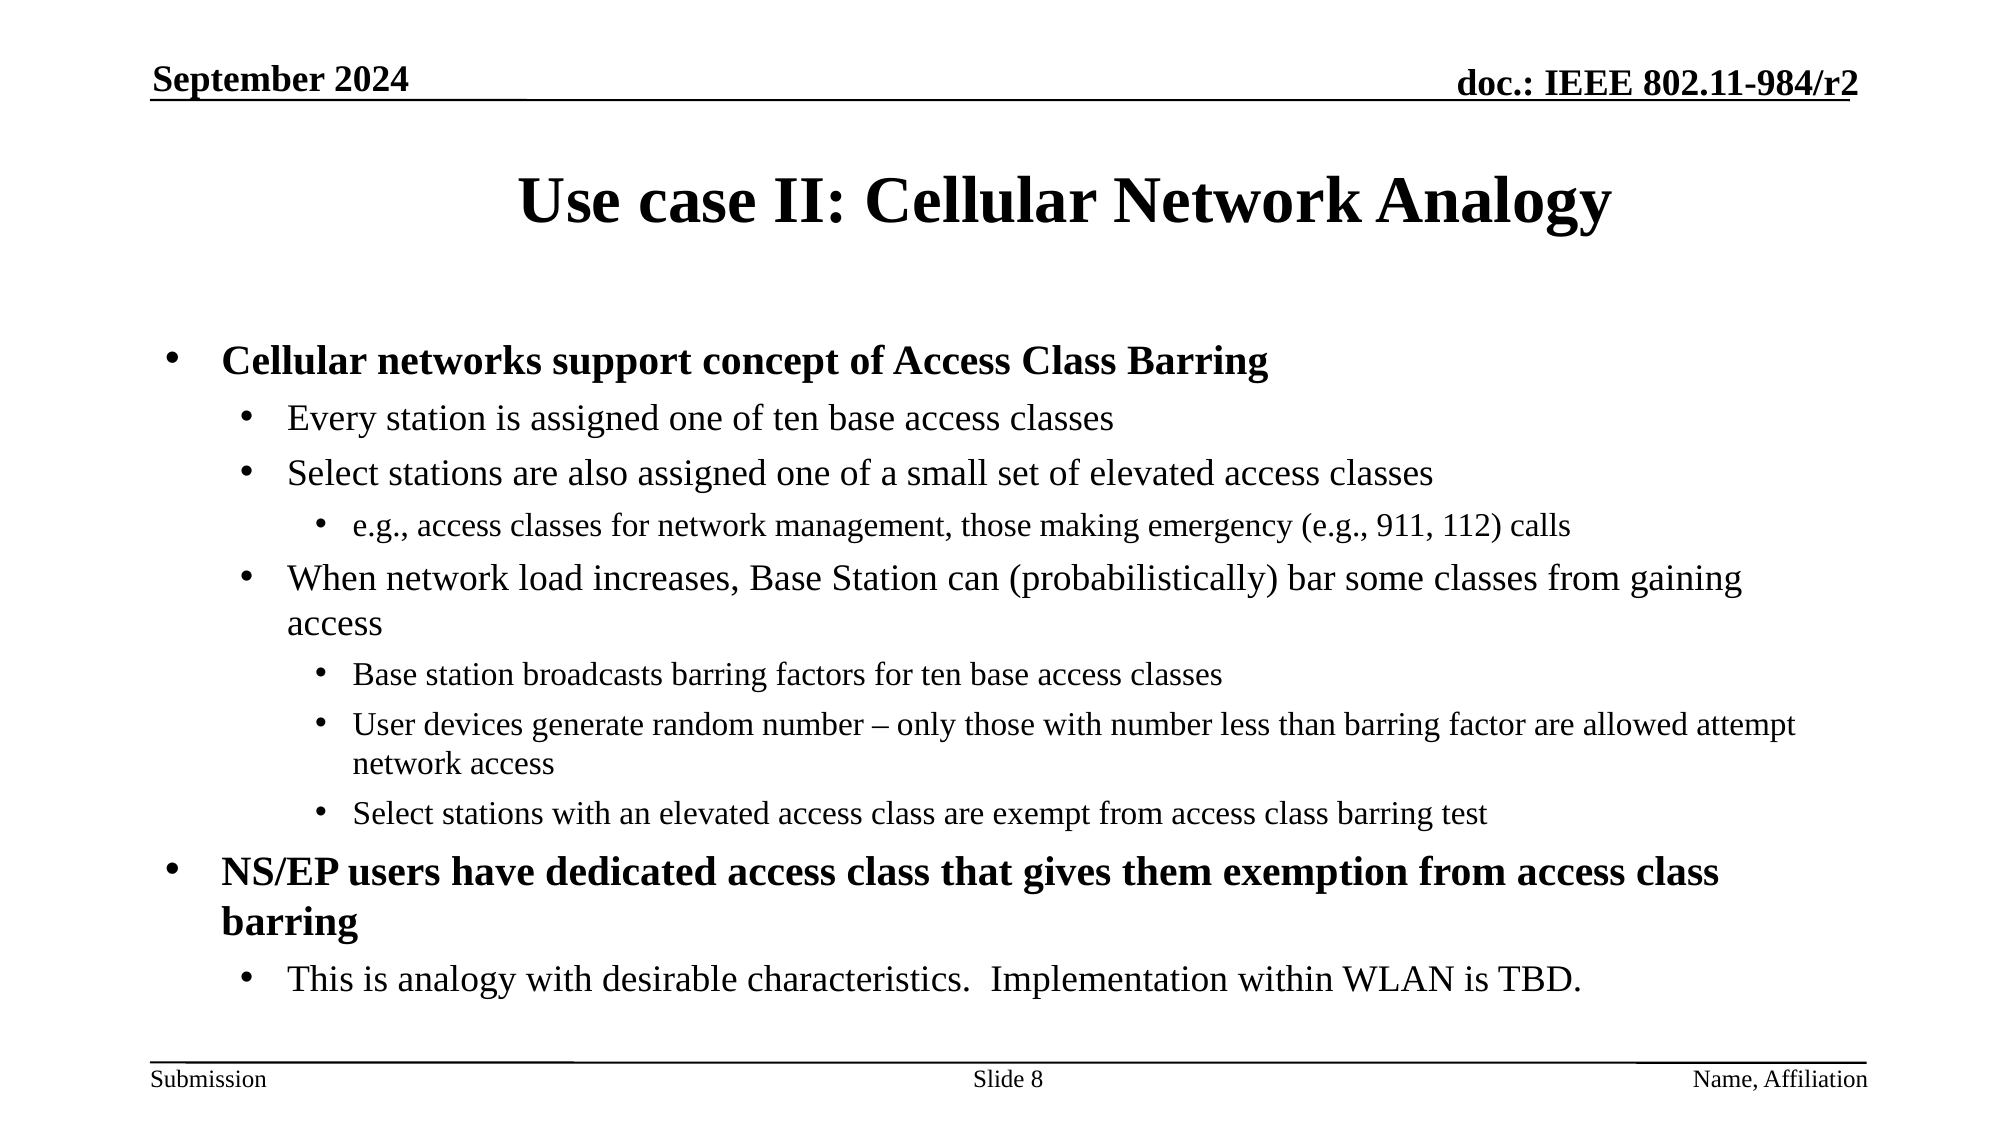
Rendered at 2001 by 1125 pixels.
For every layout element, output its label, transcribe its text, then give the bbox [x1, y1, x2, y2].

footer Name, Affiliation [1171, 1061, 1869, 1093]
list Cellular networks support concept of Access Class Barring Every station is assigned one of ten base access classes Select stations are also assigned one of a small set of elevated access classes e.g., access classes for network management, those making emergency (e.g., 911, 112) calls When network load increases, Base Station can (probabilistically) bar some classes from gaining access Base station broadcasts barring factors for ten base access classes User devices generate random number – only those with number less than barring factor are allowed attempt network access Select stations with an elevated access class are exempt from access class barring test NS/EP users have dedicated access class that gives them exemption from access class barring This is analogy with desirable characteristics. Implementation within WLAN is TBD. [149, 324, 1850, 1000]
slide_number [152, 54, 563, 100]
slide_number Slide 8 [950, 1061, 1067, 1123]
title Use case II: Cellular Network Analogy [215, 108, 1917, 284]
